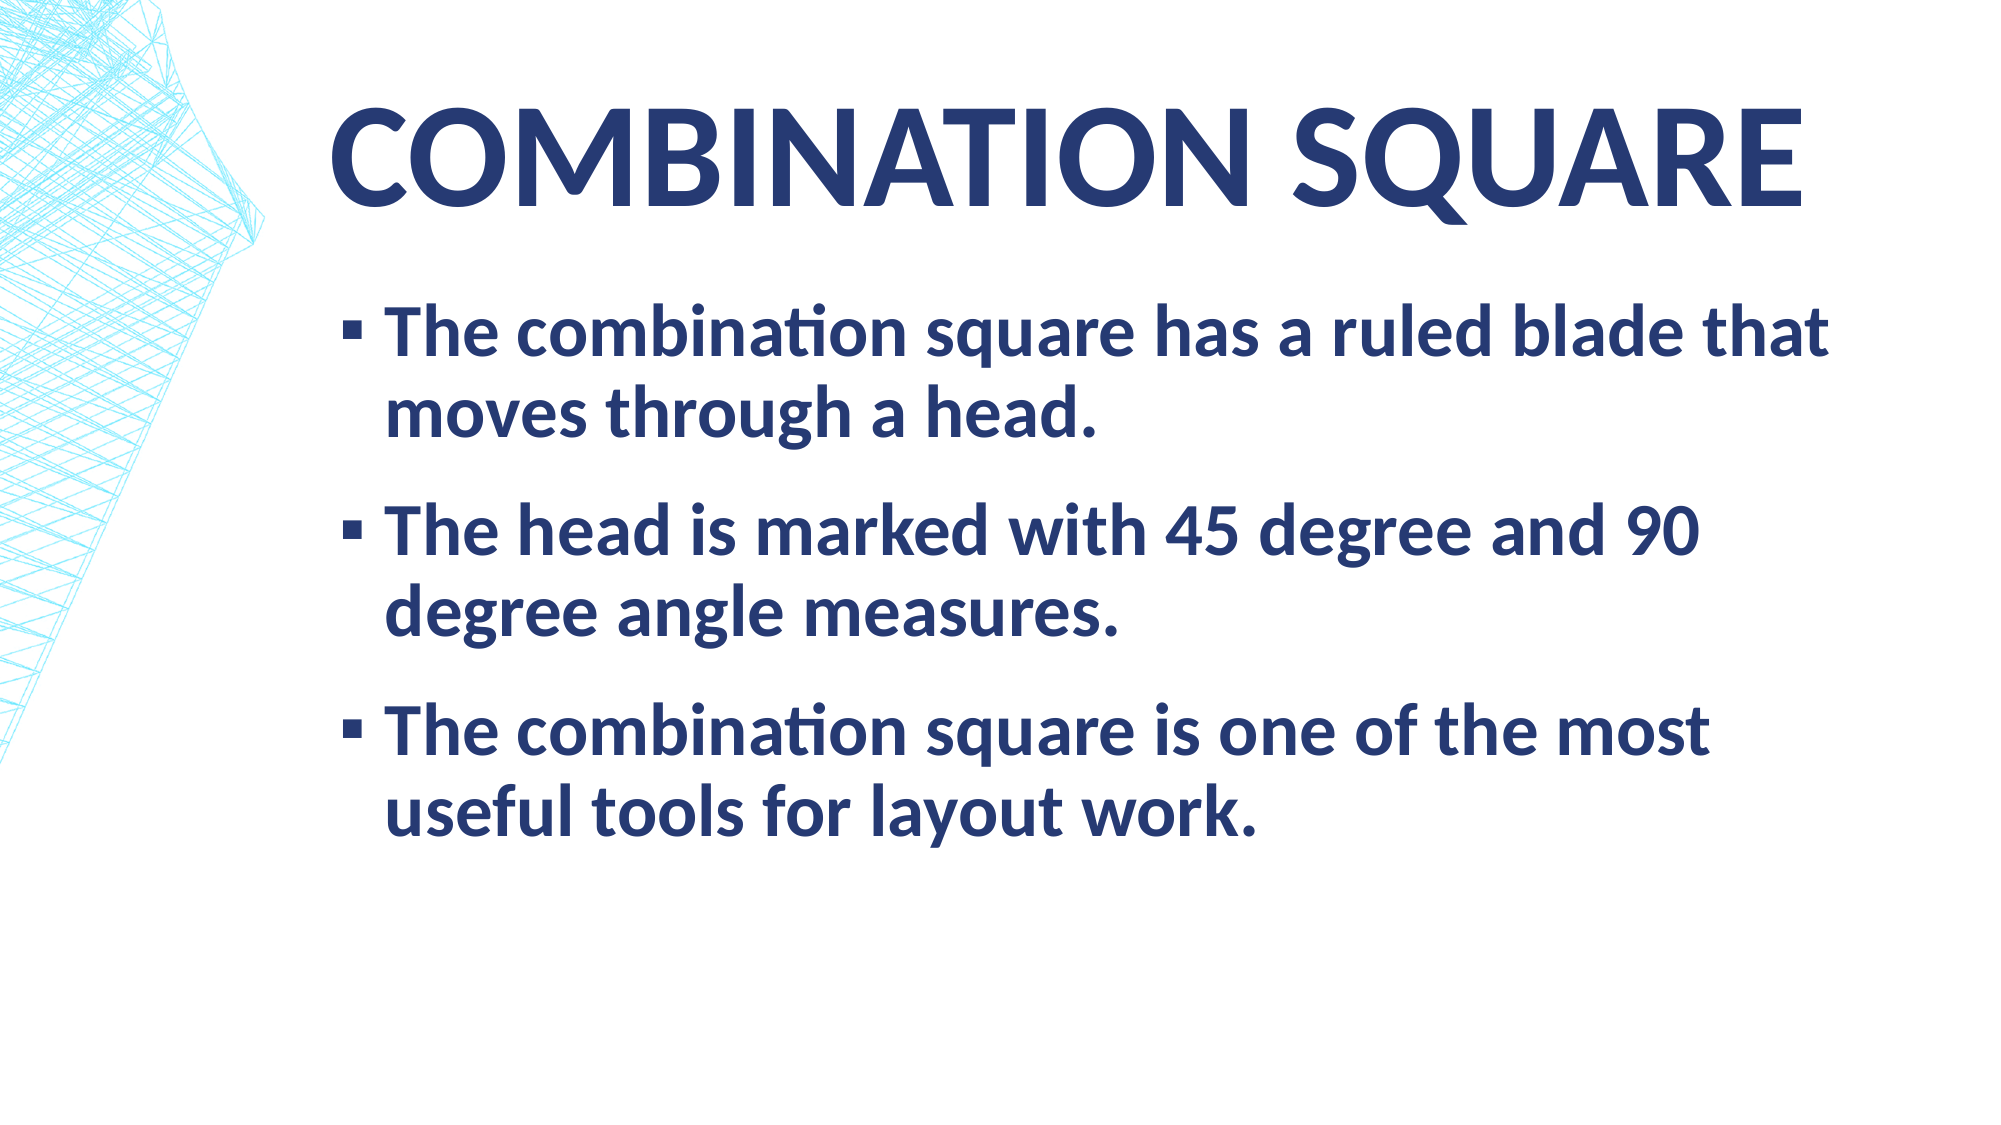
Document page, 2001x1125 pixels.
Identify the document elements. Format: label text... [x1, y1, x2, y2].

list The combination square has a ruled blade that moves through a head. The head is marked with 45 degree and 90 degree angle measures. The combination square is one of the most useful tools for layout work. [324, 284, 1863, 1060]
picture [0, 0, 2001, 1125]
title Combination Square [300, 50, 1838, 245]
